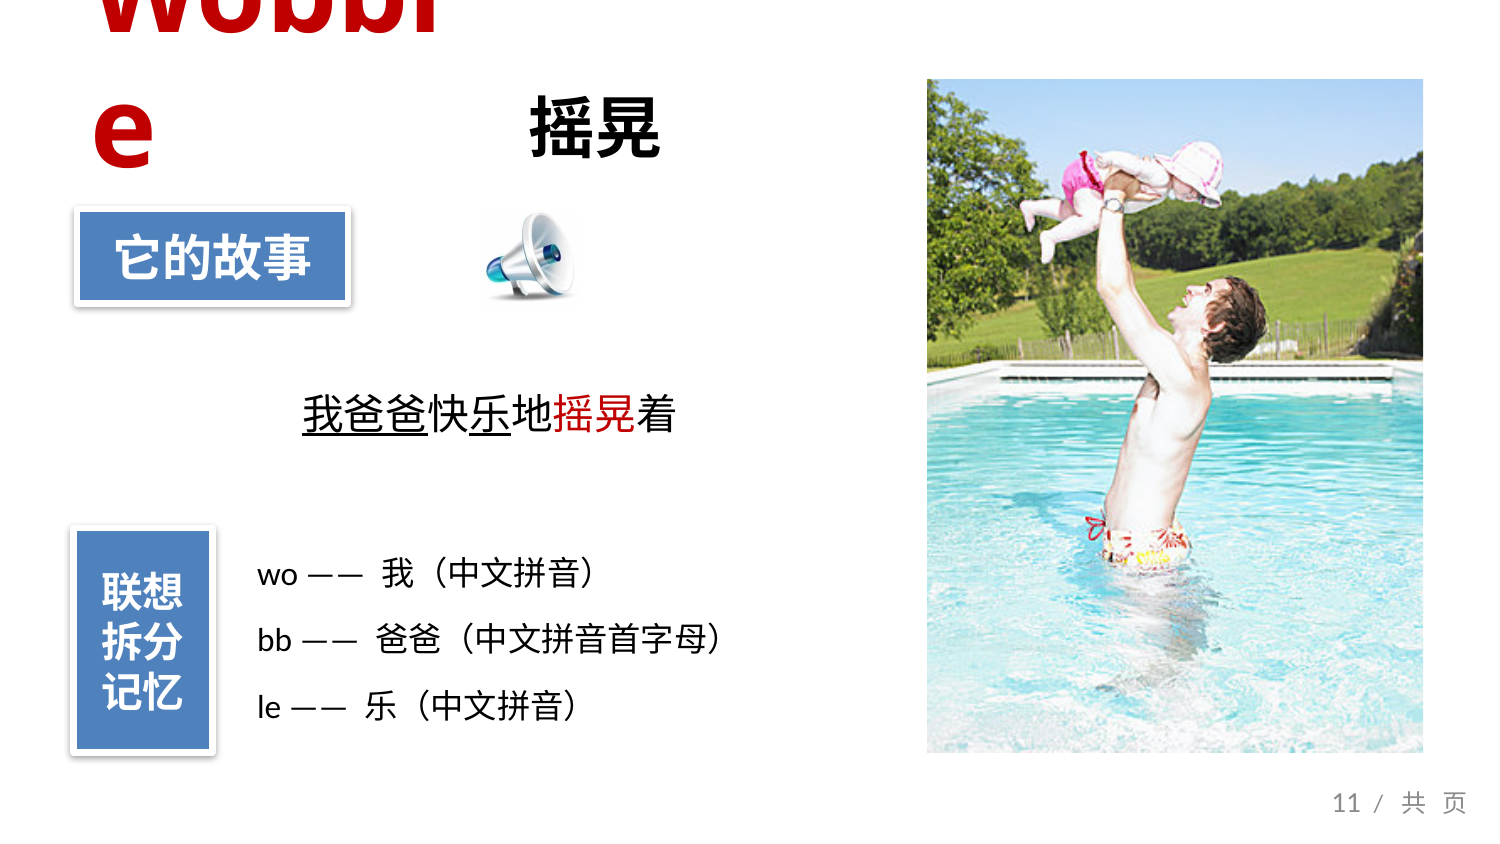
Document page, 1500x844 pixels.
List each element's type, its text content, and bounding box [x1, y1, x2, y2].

title Wobble [74, 43, 467, 198]
list wo —— 我（中文拼音） bb —— 爸爸（中文拼音首字母） le —— 乐（中文拼音） [241, 504, 904, 753]
picture [478, 209, 579, 307]
picture [926, 79, 1424, 753]
list 摇晃 [513, 67, 940, 174]
list 我爸爸快乐地摇晃着 [76, 327, 904, 446]
